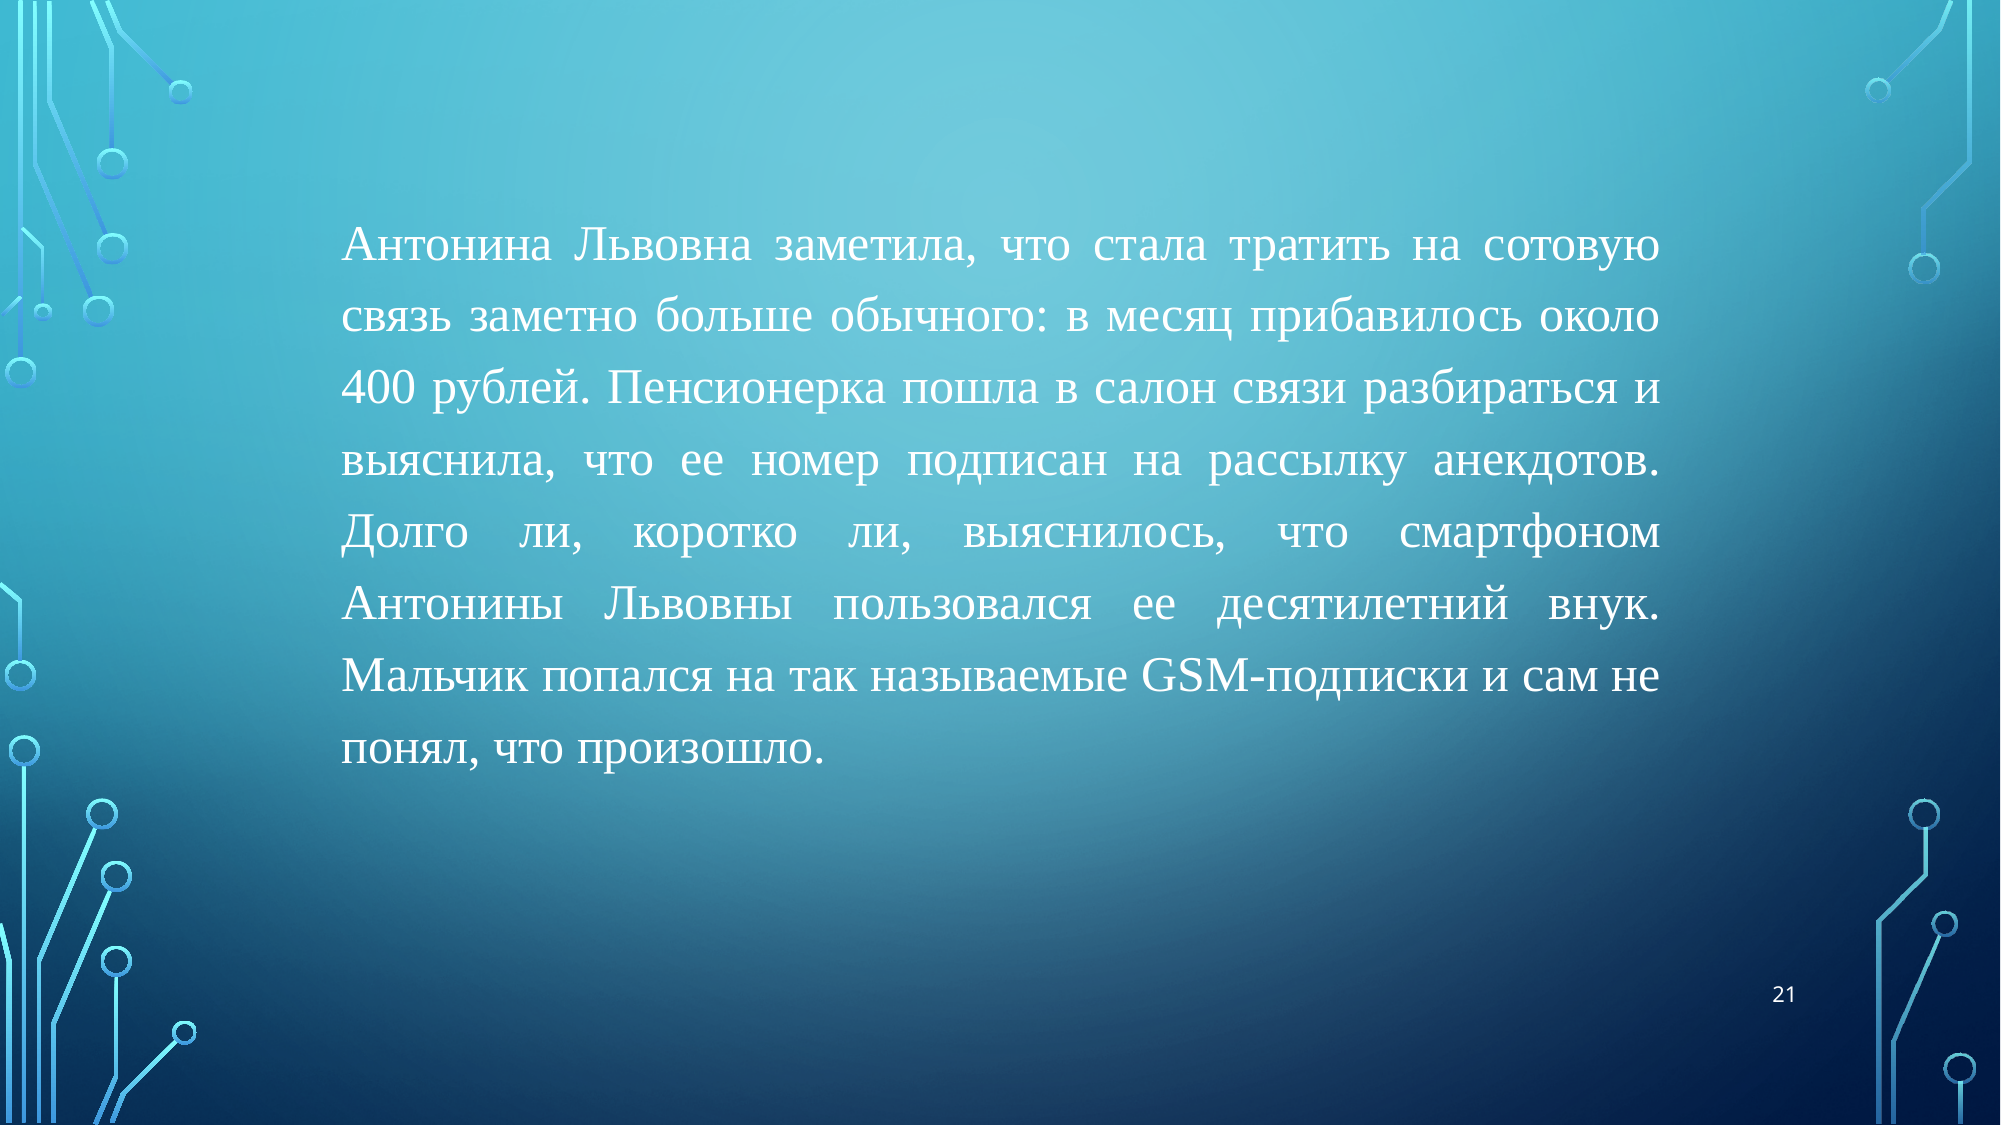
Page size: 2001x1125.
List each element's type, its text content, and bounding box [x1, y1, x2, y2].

list Антонина Львовна заметила, что стала тратить на сотовую связь заметно больше обычного: в месяц прибавилось около 400 рублей. Пенсионерка пошла в салон связи разбираться и выяснила, что ее номер подписан на рассылку анекдотов. Долго ли, коротко ли, выяснилось, что смартфоном Антонины Львовны пользовался ее десятилетний внук. Мальчик попался на так называемые GSM-подписки и сам не понял, что произошло. [326, 190, 1677, 933]
slide_number 21 [1685, 965, 1813, 1025]
